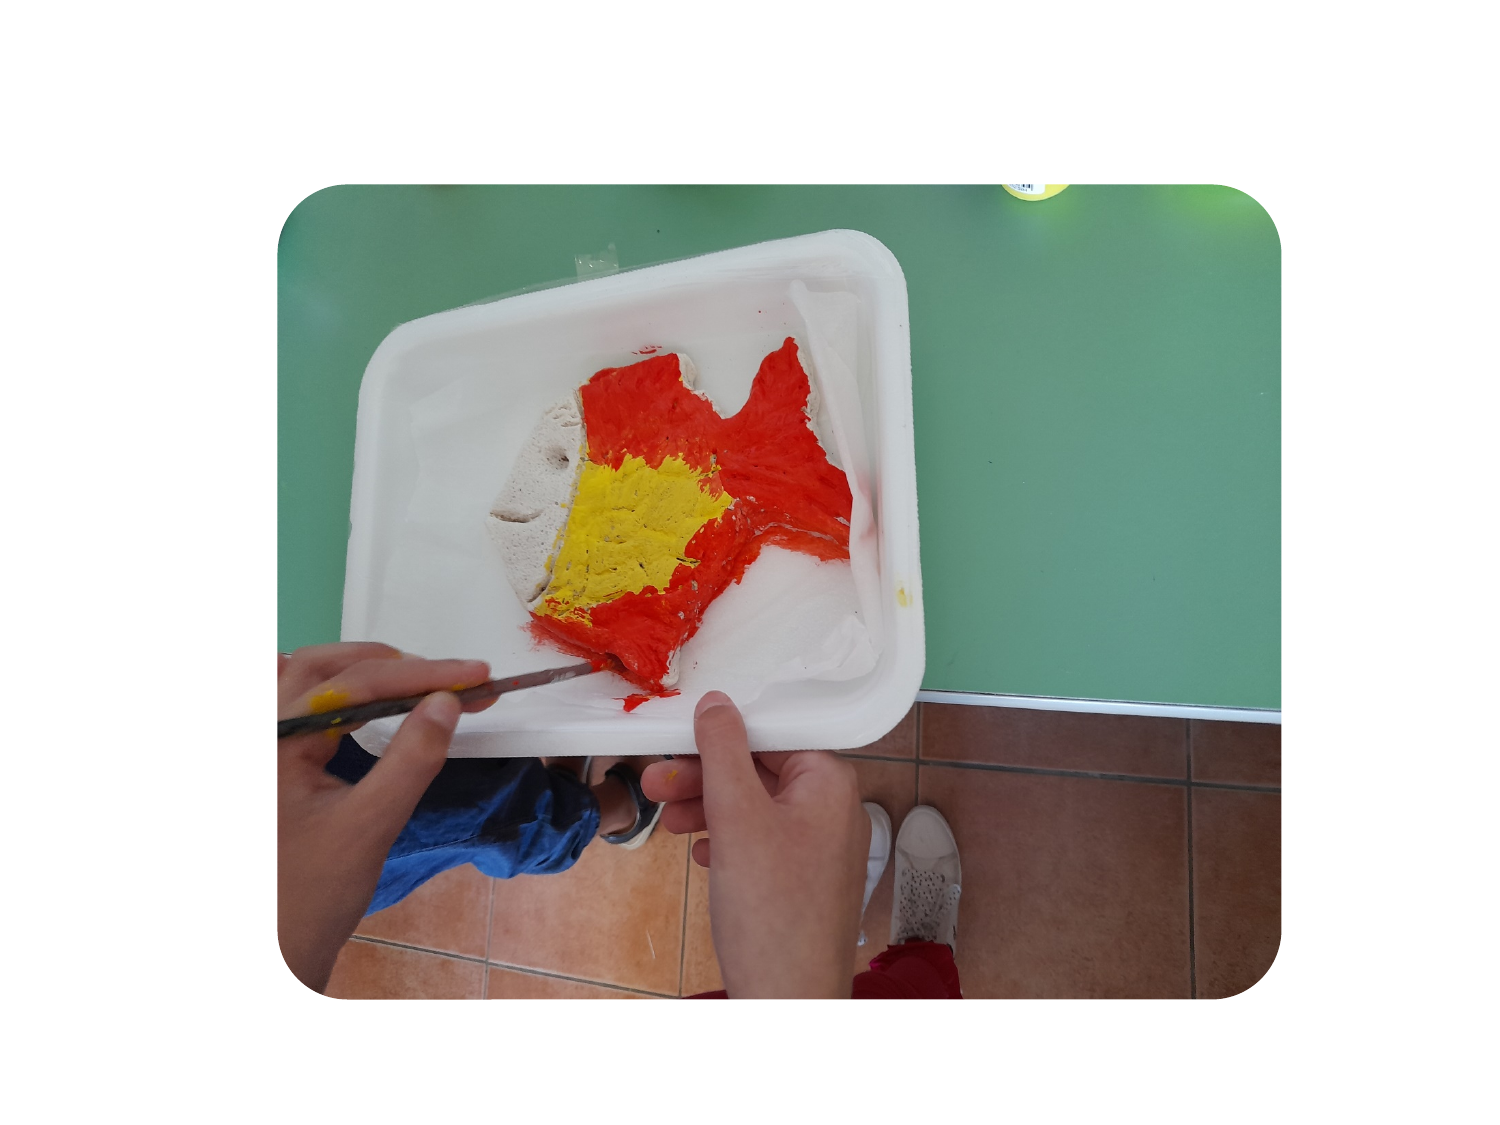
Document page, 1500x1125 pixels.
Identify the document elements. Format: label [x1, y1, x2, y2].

picture [277, 184, 1282, 1000]
